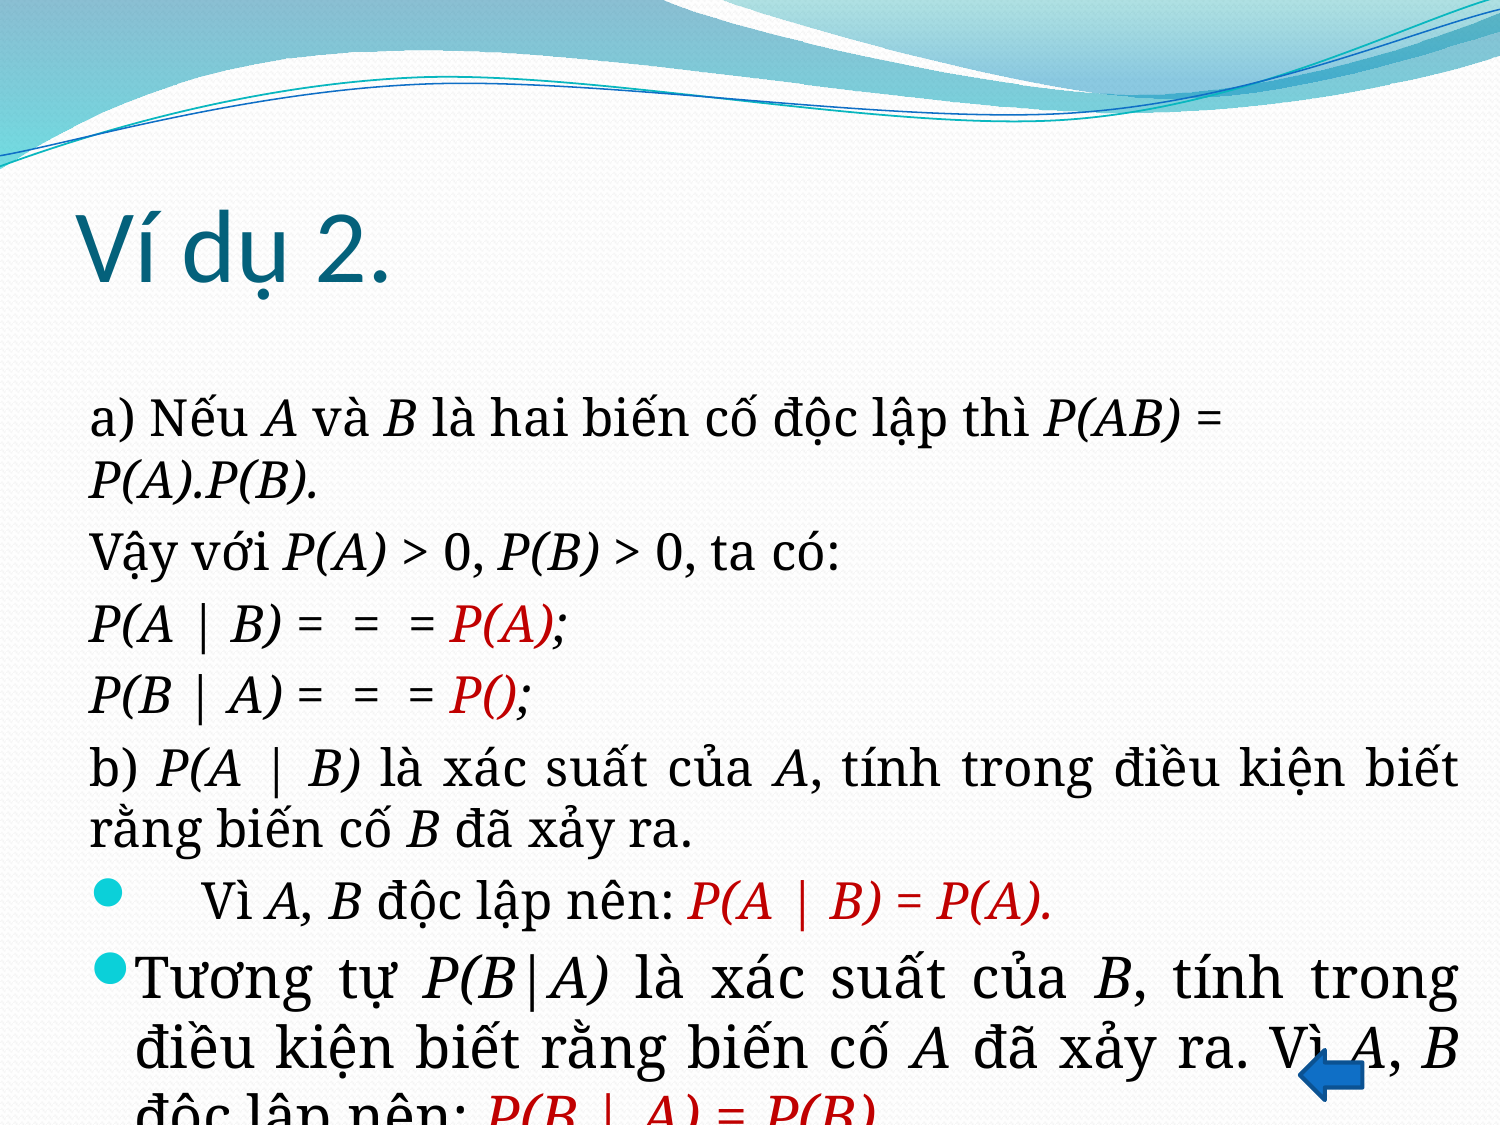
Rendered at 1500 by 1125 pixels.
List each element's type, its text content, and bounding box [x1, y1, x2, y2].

text_box [1297, 1048, 1365, 1102]
title Ví dụ 2. [75, 115, 1425, 303]
